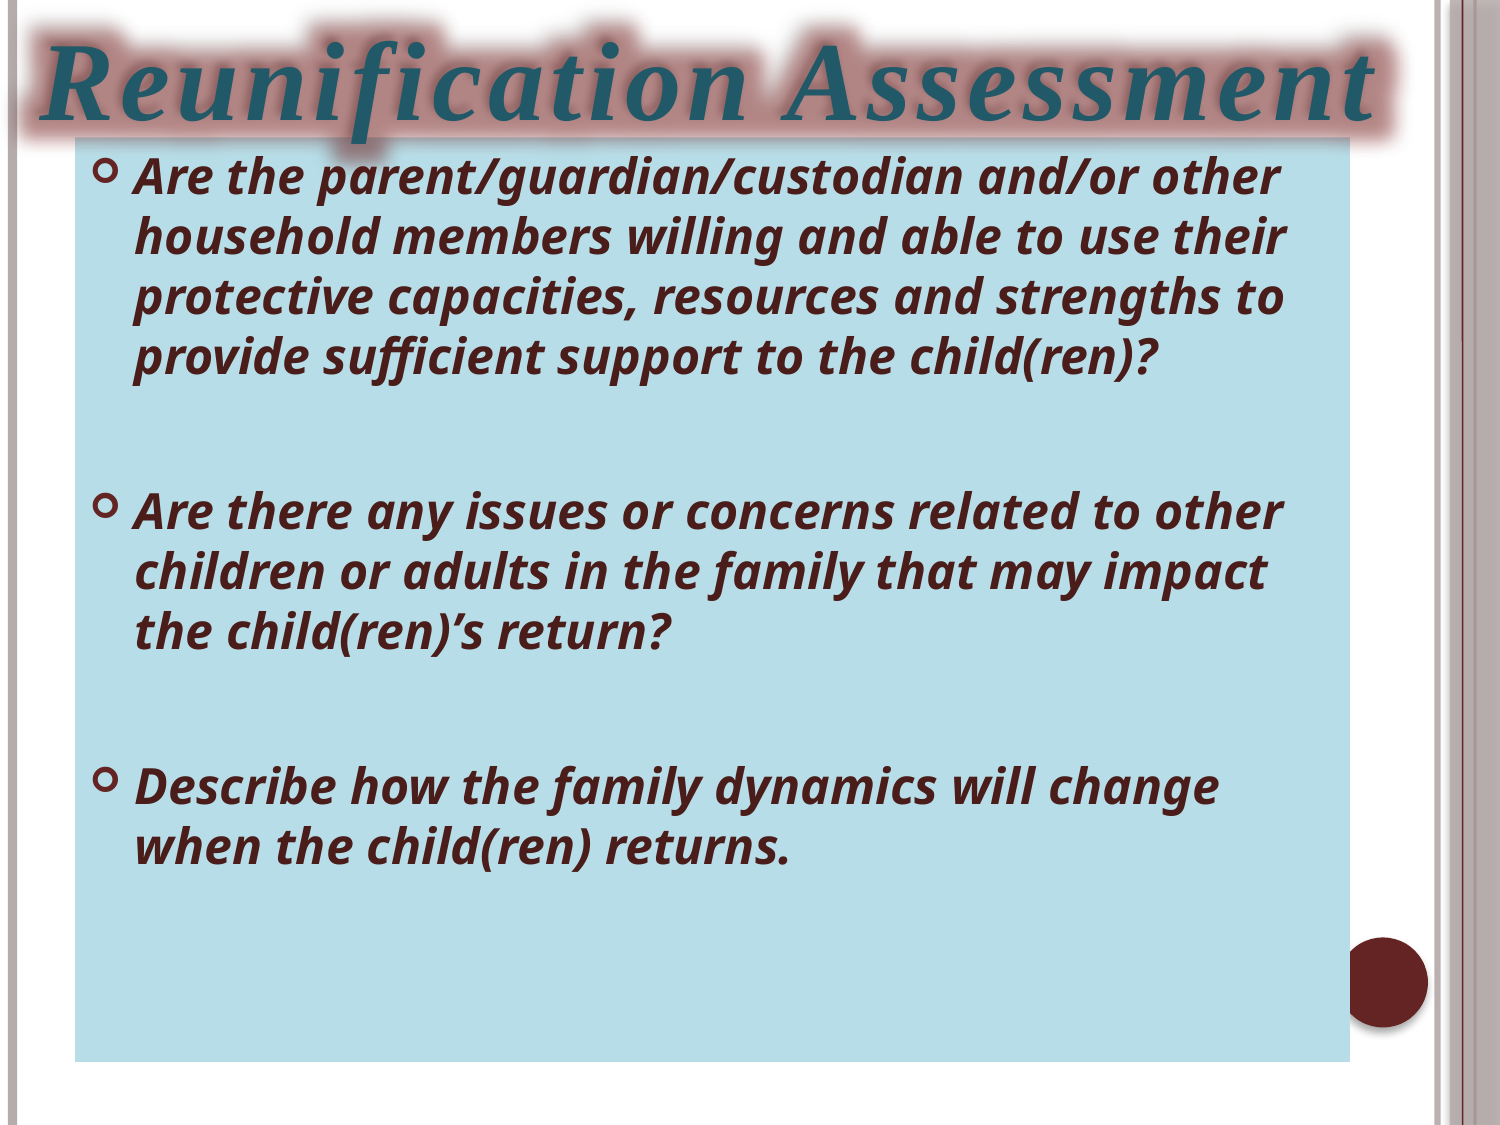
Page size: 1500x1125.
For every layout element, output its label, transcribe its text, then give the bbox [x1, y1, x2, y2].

text_box Reunification Assessment [24, 0, 1392, 150]
list Are the parent/guardian/custodian and/or other household members willing and able to use their protective capacities, resources and strengths to provide sufficient support to the child(ren)? Are there any issues or concerns related to other children or adults in the family that may impact the child(ren)’s return? Describe how the family dynamics will change when the child(ren) returns. [75, 183, 1350, 1062]
